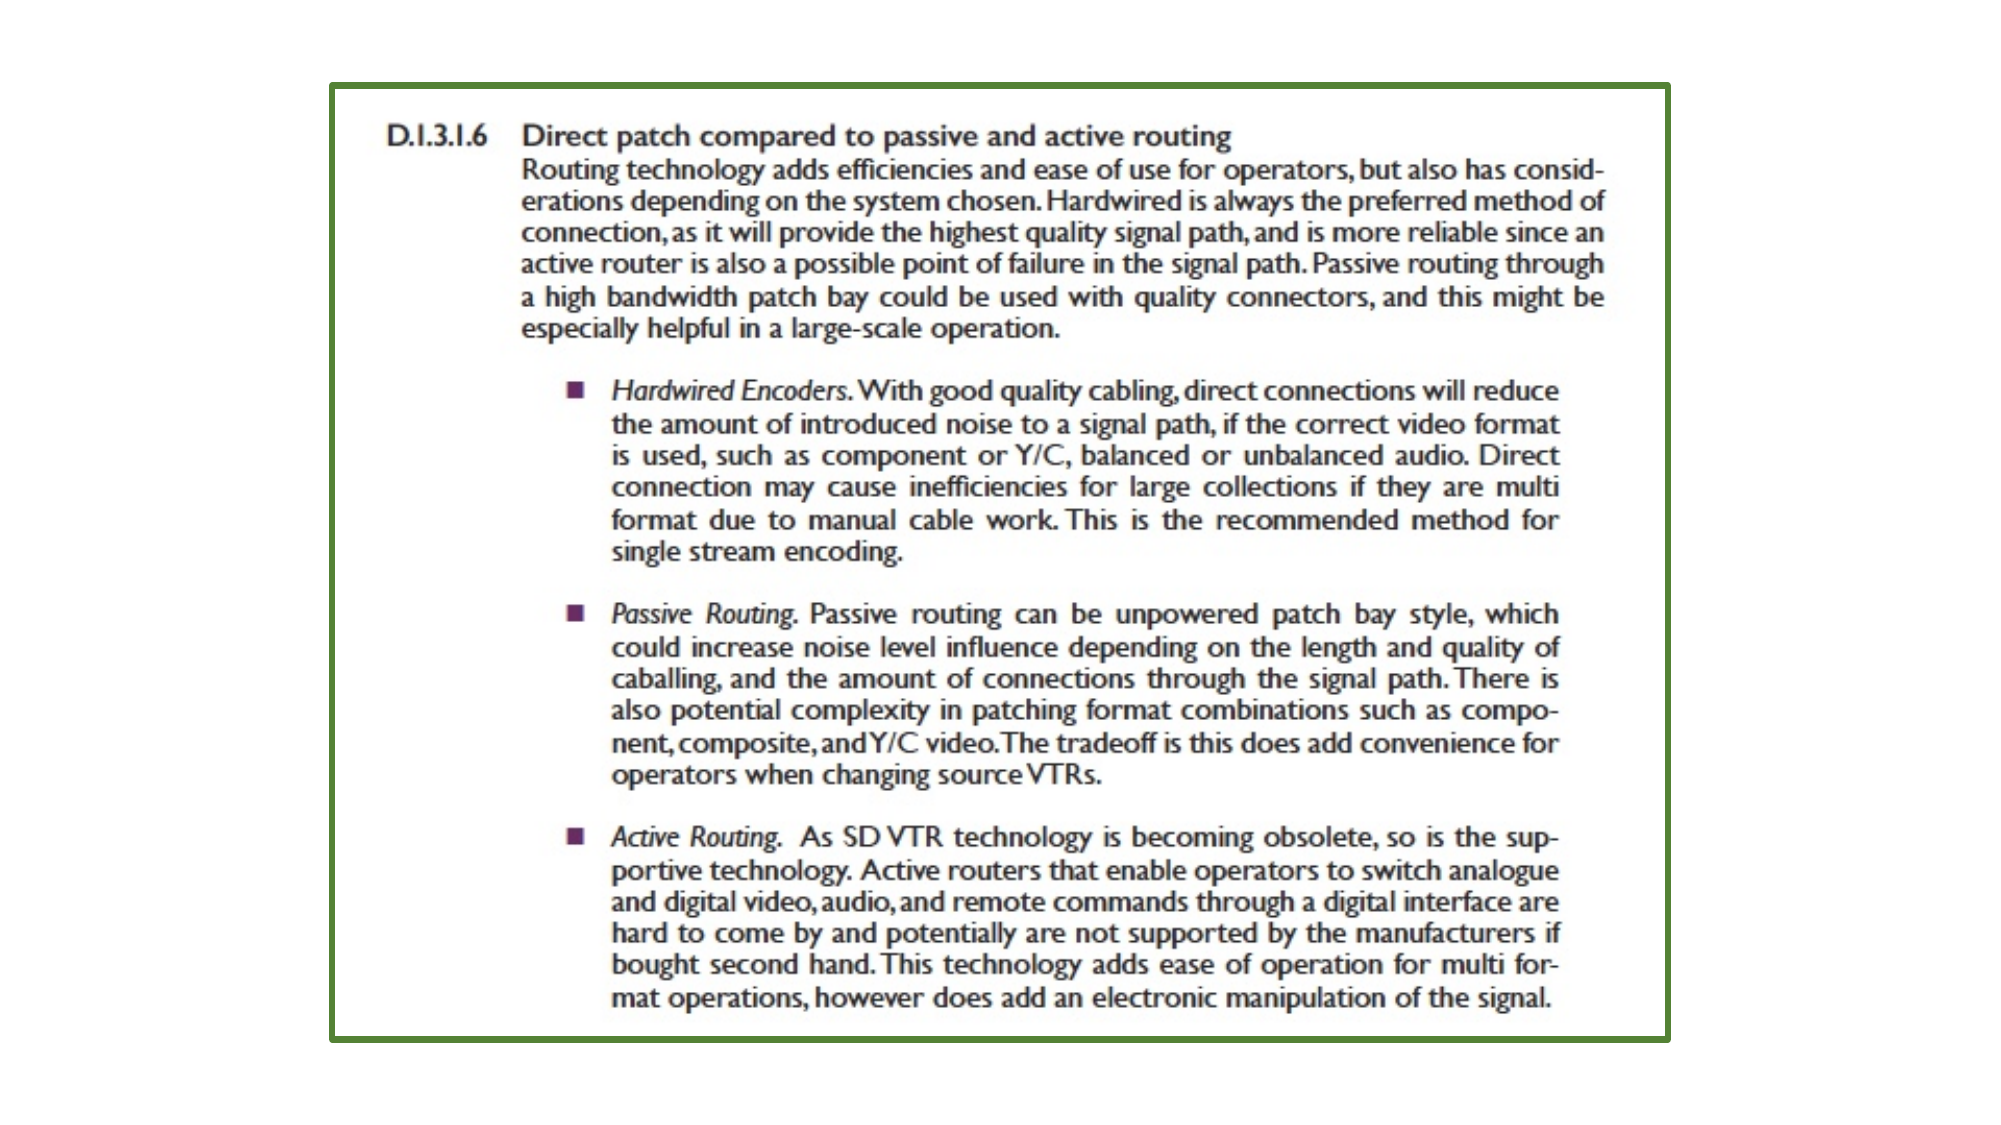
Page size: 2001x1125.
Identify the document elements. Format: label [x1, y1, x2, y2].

picture [335, 88, 1665, 1037]
